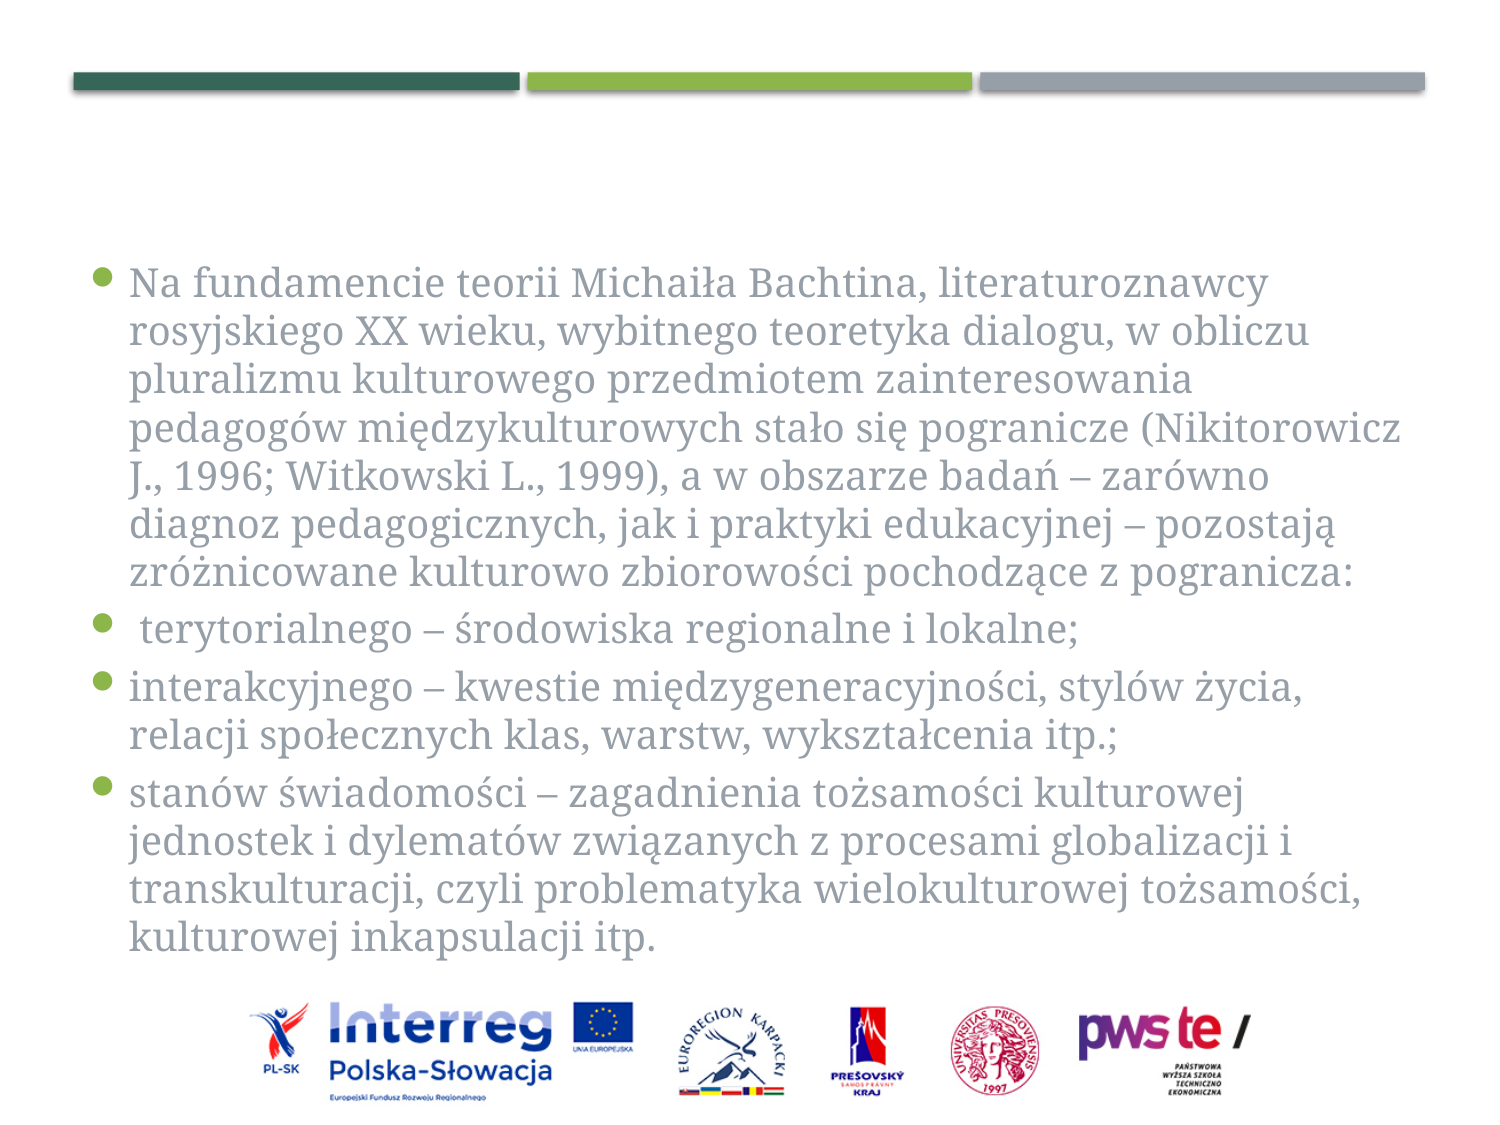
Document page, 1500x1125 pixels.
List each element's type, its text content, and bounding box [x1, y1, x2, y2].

text_box Na fundamencie teorii Michaiła Bachtina, literaturoznawcy rosyjskiego XX wieku, wybitnego teoretyka dialogu, w obliczu pluralizmu kulturowego przedmiotem zainteresowania pedagogów międzykulturowych stało się pogranicze (Nikitorowicz J., 1996; Witkowski L., 1999), a w obszarze badań – zarówno diagnoz pedagogicznych, jak i praktyki edukacyjnej – pozostają zróżnicowane kulturowo zbiorowości pochodzące z pogranicza: terytorialnego – środowiska regionalne i lokalne; interakcyjnego – kwestie międzygeneracyjności, stylów życia, relacji społecznych klas, warstw, wykształcenia itp.; stanów świadomości – zagadnienia tożsamości kulturowej jednostek i dylematów związanych z procesami globalizacji i transkulturacji, czyli problematyka wielokulturowej tożsamości, kulturowej inkapsulacji itp. [74, 249, 1425, 1000]
text_box [74, 24, 1425, 225]
picture [249, 1000, 1251, 1108]
